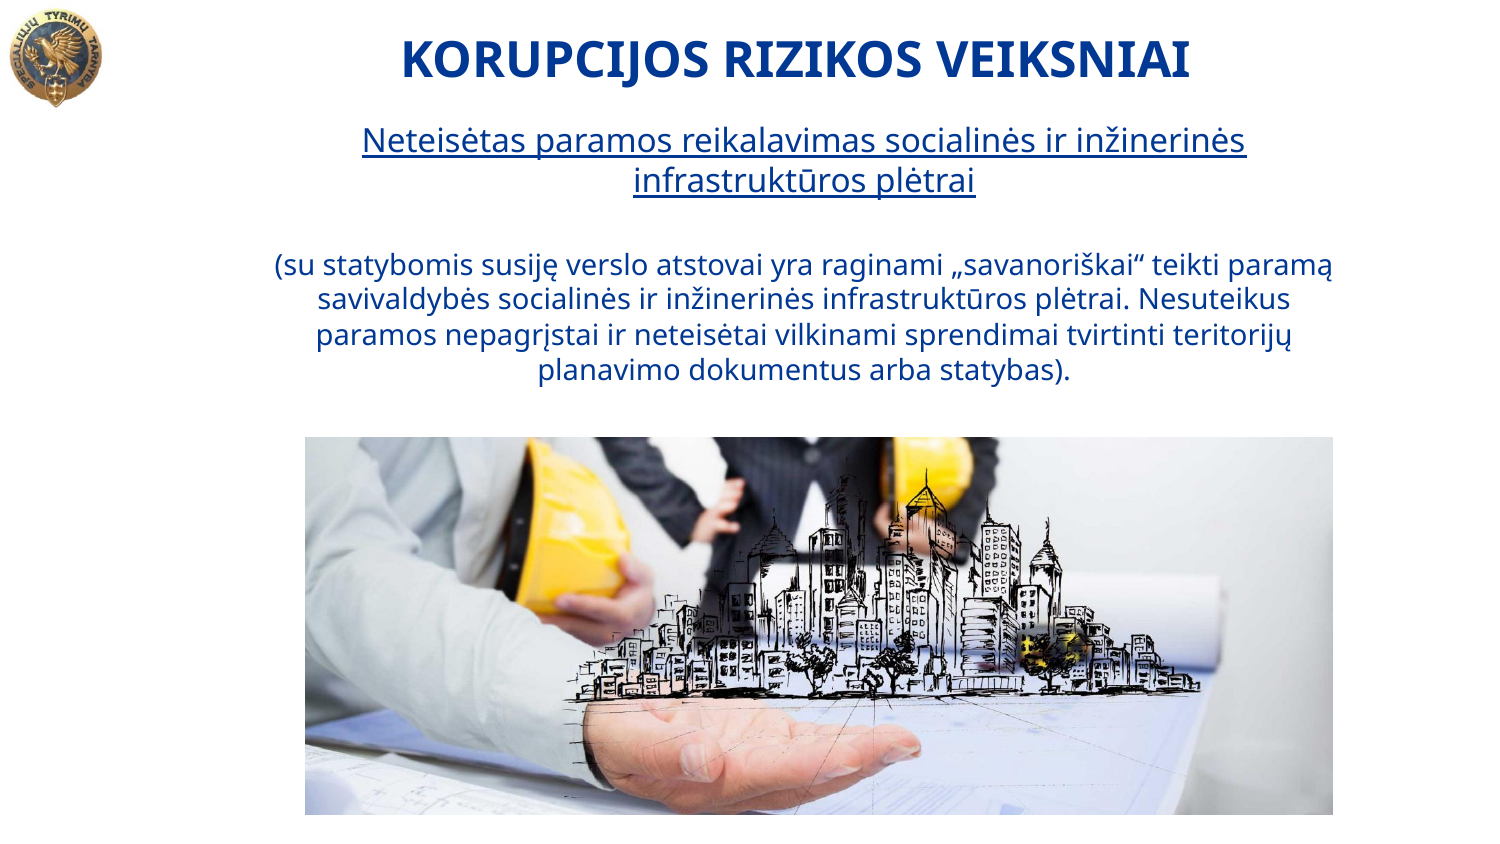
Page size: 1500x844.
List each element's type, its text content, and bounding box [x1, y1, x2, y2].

picture [305, 437, 1333, 815]
list Neteisėtas paramos reikalavimas socialinės ir inžinerinės infrastruktūros plėtrai (su statybomis susiję verslo atstovai yra raginami „savanoriškai“ teikti paramą savivaldybės socialinės ir inžinerinės infrastruktūros plėtrai. Nesuteikus paramos nepagrįstai ir neteisėtai vilkinami sprendimai tvirtinti teritorijų planavimo dokumentus arba statybas). [264, 119, 1345, 780]
picture [0, 0, 112, 108]
title KORUPCIJOS RIZIKOS VEIKSNIAI [127, 31, 1478, 108]
